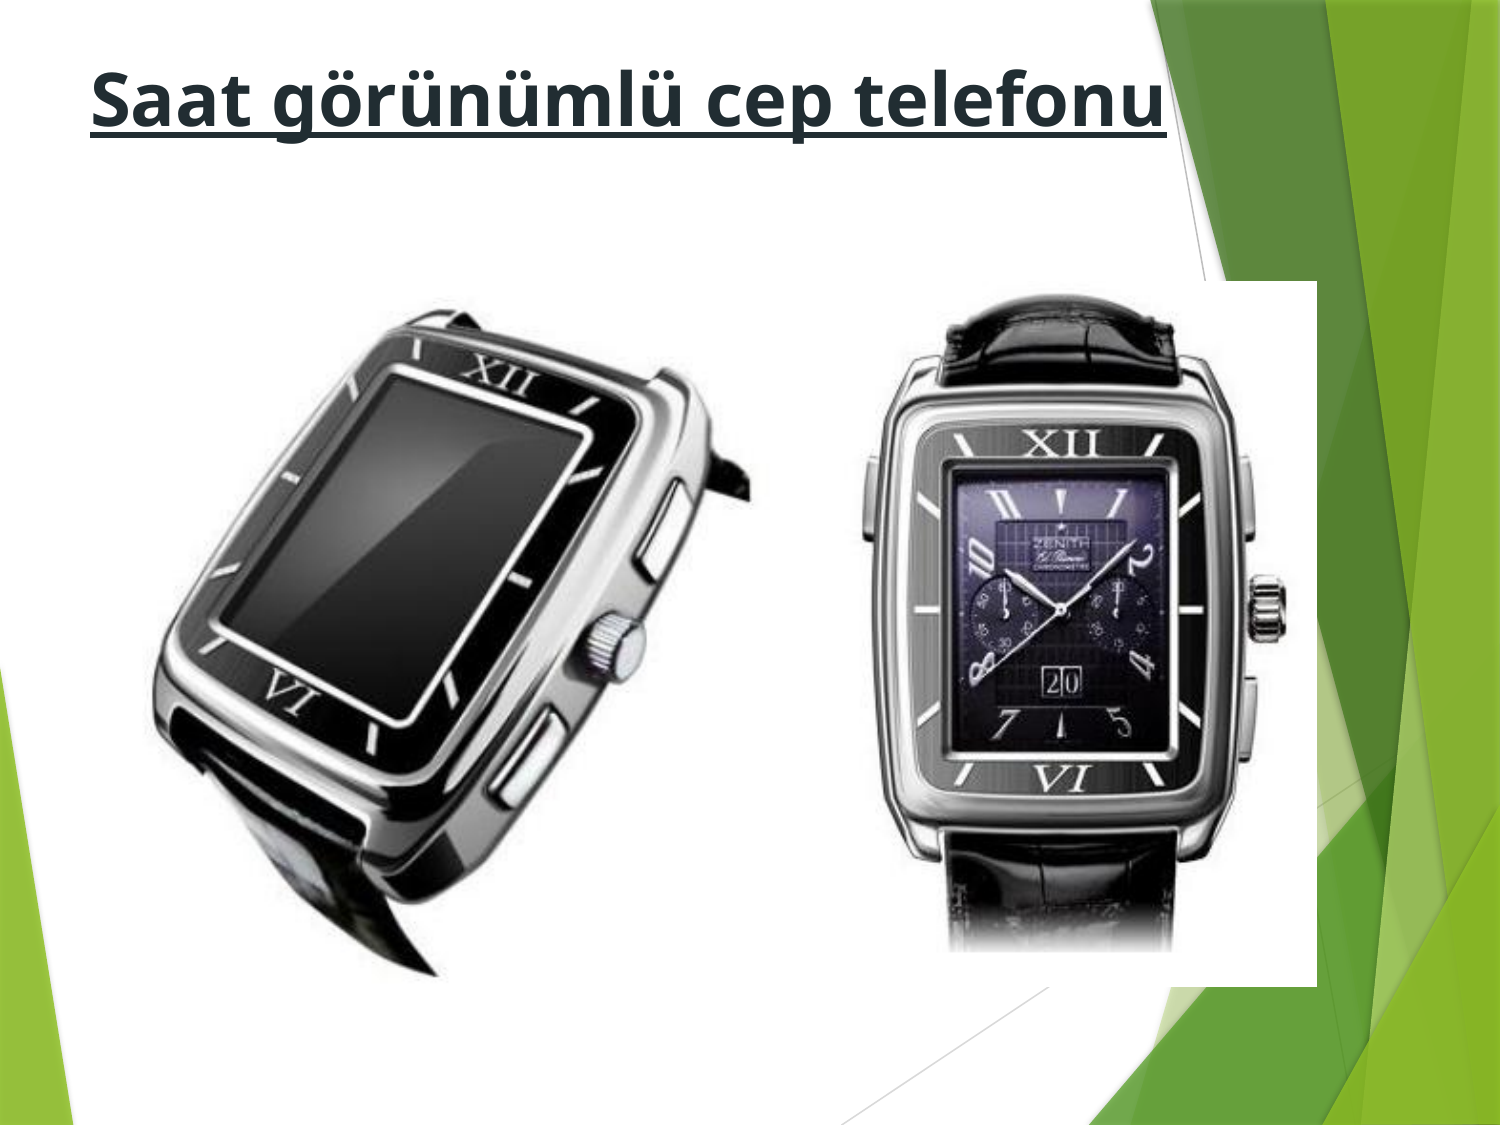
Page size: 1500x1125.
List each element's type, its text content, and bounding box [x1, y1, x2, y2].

title Saat görünümlü cep telefonu [75, 45, 1196, 233]
picture [128, 280, 1317, 988]
